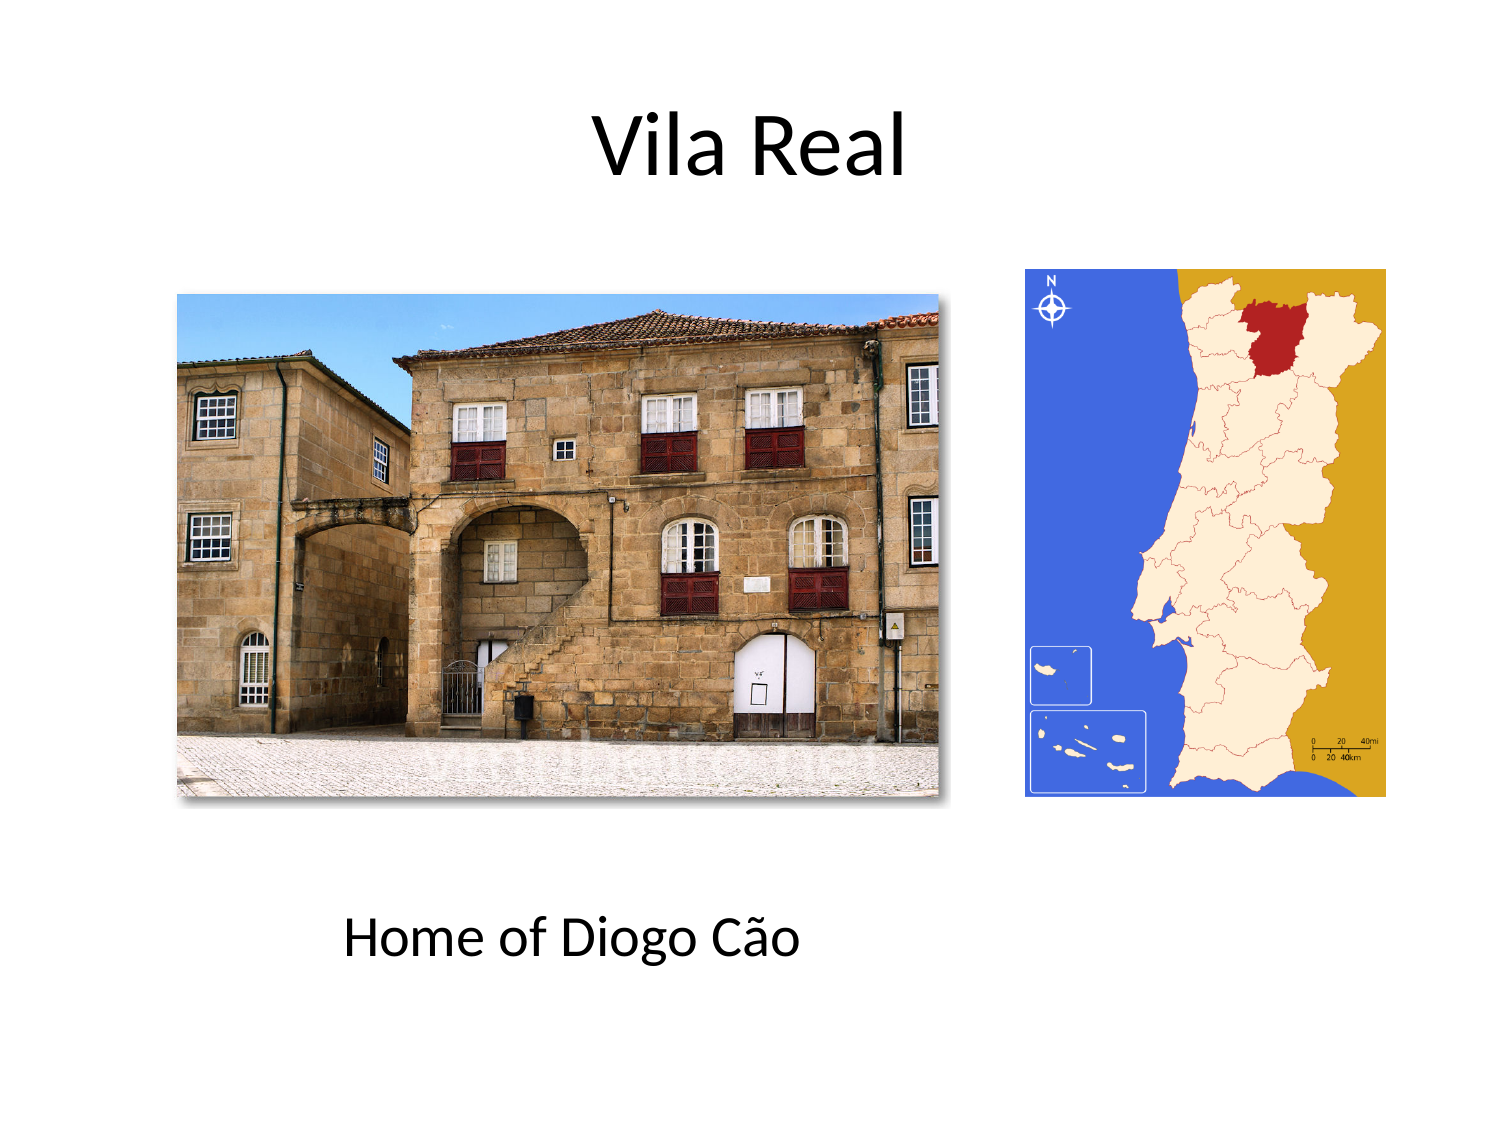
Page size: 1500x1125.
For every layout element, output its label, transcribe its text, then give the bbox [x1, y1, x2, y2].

text_box Home of Diogo Cão [328, 890, 844, 976]
picture [1025, 269, 1386, 798]
picture [163, 280, 951, 809]
title Vila Real [75, 45, 1425, 233]
